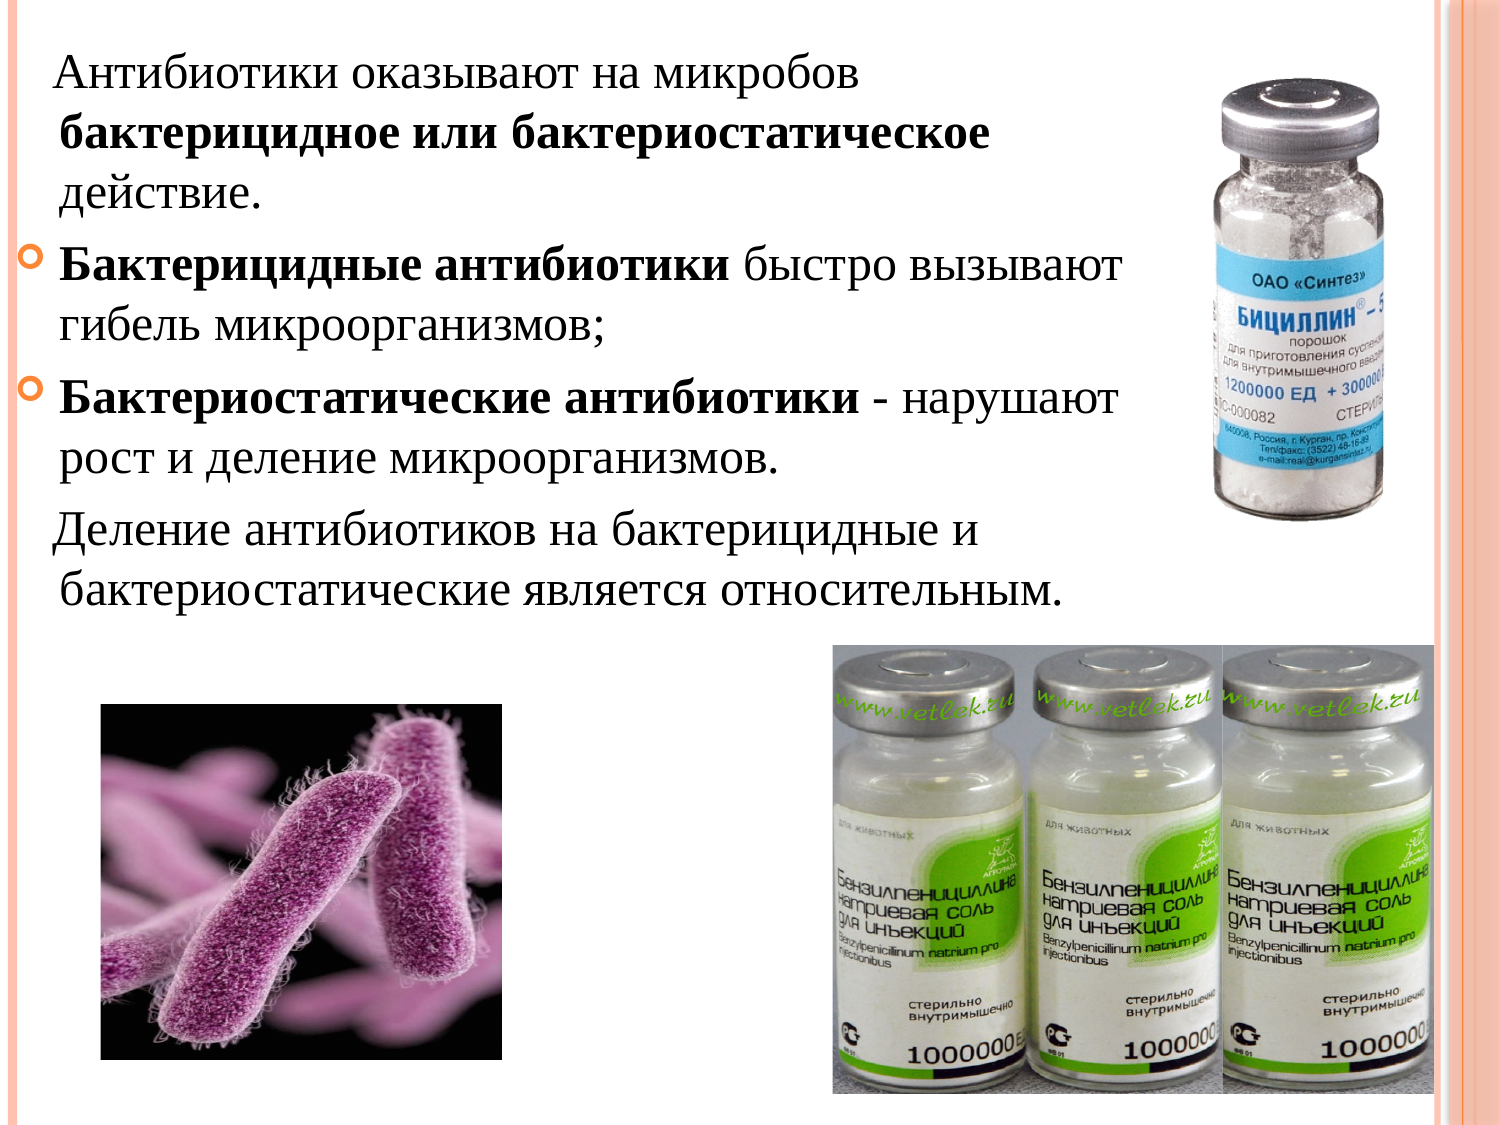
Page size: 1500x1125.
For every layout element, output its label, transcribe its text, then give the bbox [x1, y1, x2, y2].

picture [832, 644, 1435, 1095]
picture [1198, 65, 1402, 535]
list Антибиотики оказывают на микробов бактерицидное или бактериостатическое действие. Бактерицидные антибиотики быстро вызывают гибель микроорганизмов; Бактериостатические антибиотики - нарушают рост и деление микроорганизмов. Деление антибиотиков на бактерицидные и бактериостатические является относительным. [0, 30, 1164, 1125]
picture [101, 680, 502, 1084]
